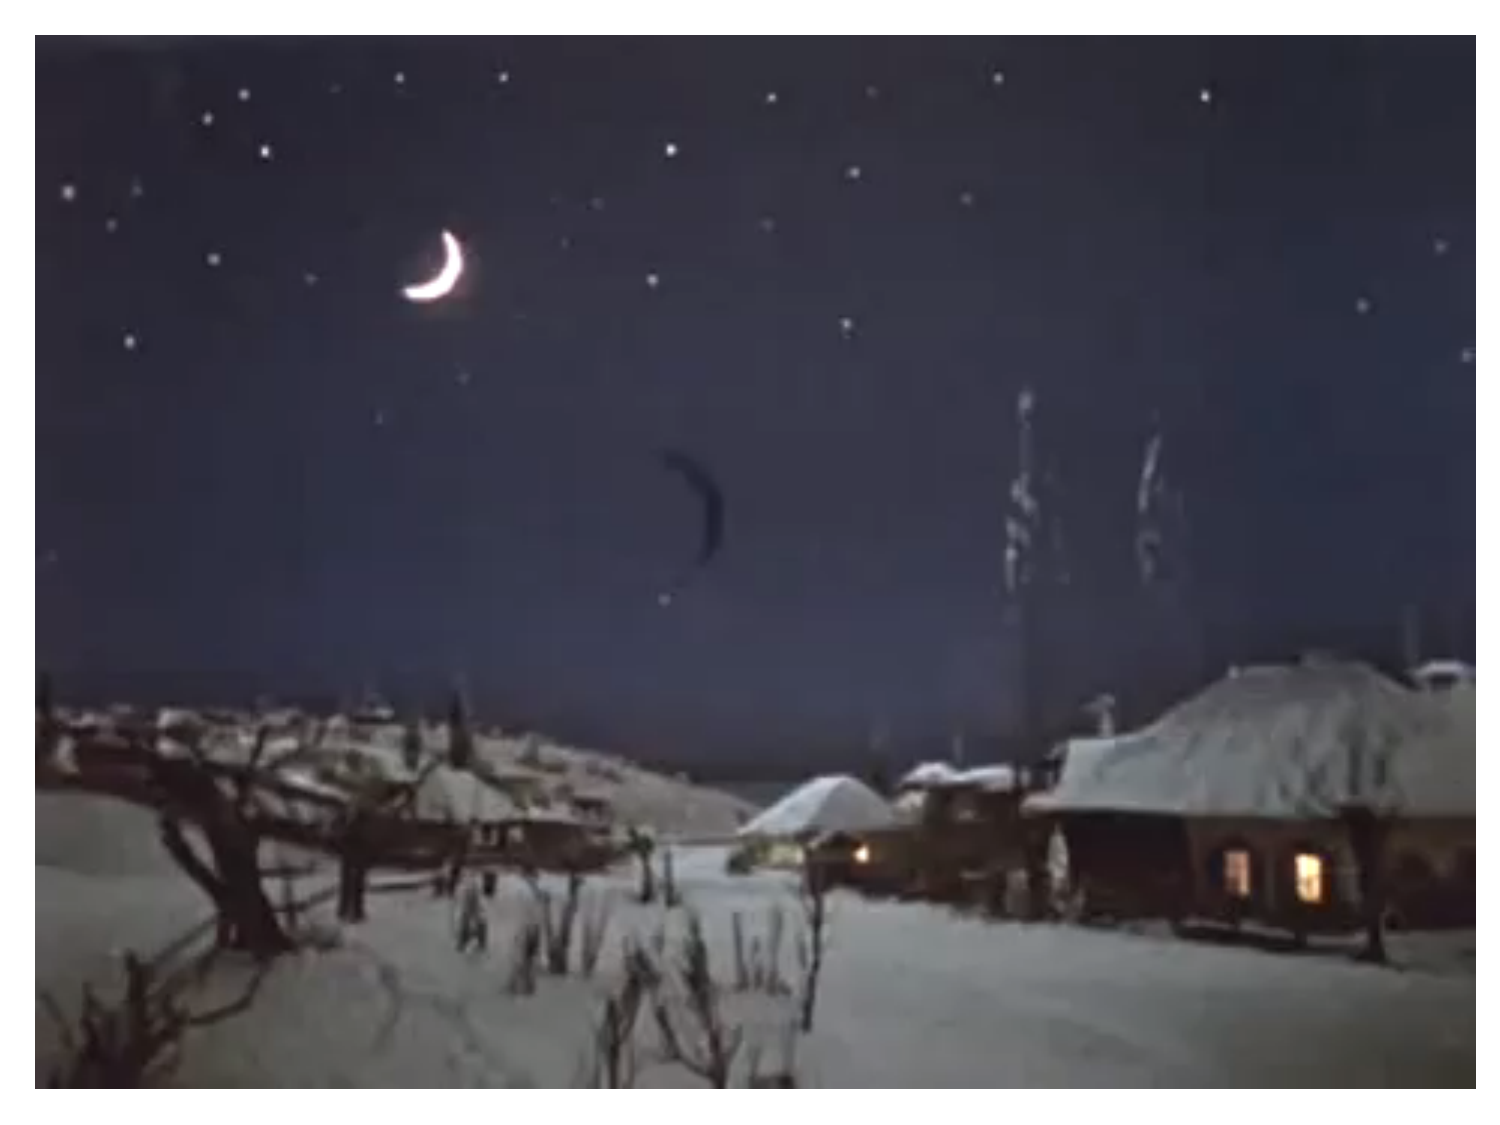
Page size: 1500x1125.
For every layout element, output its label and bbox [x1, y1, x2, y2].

text_box [34, 34, 1477, 1091]
